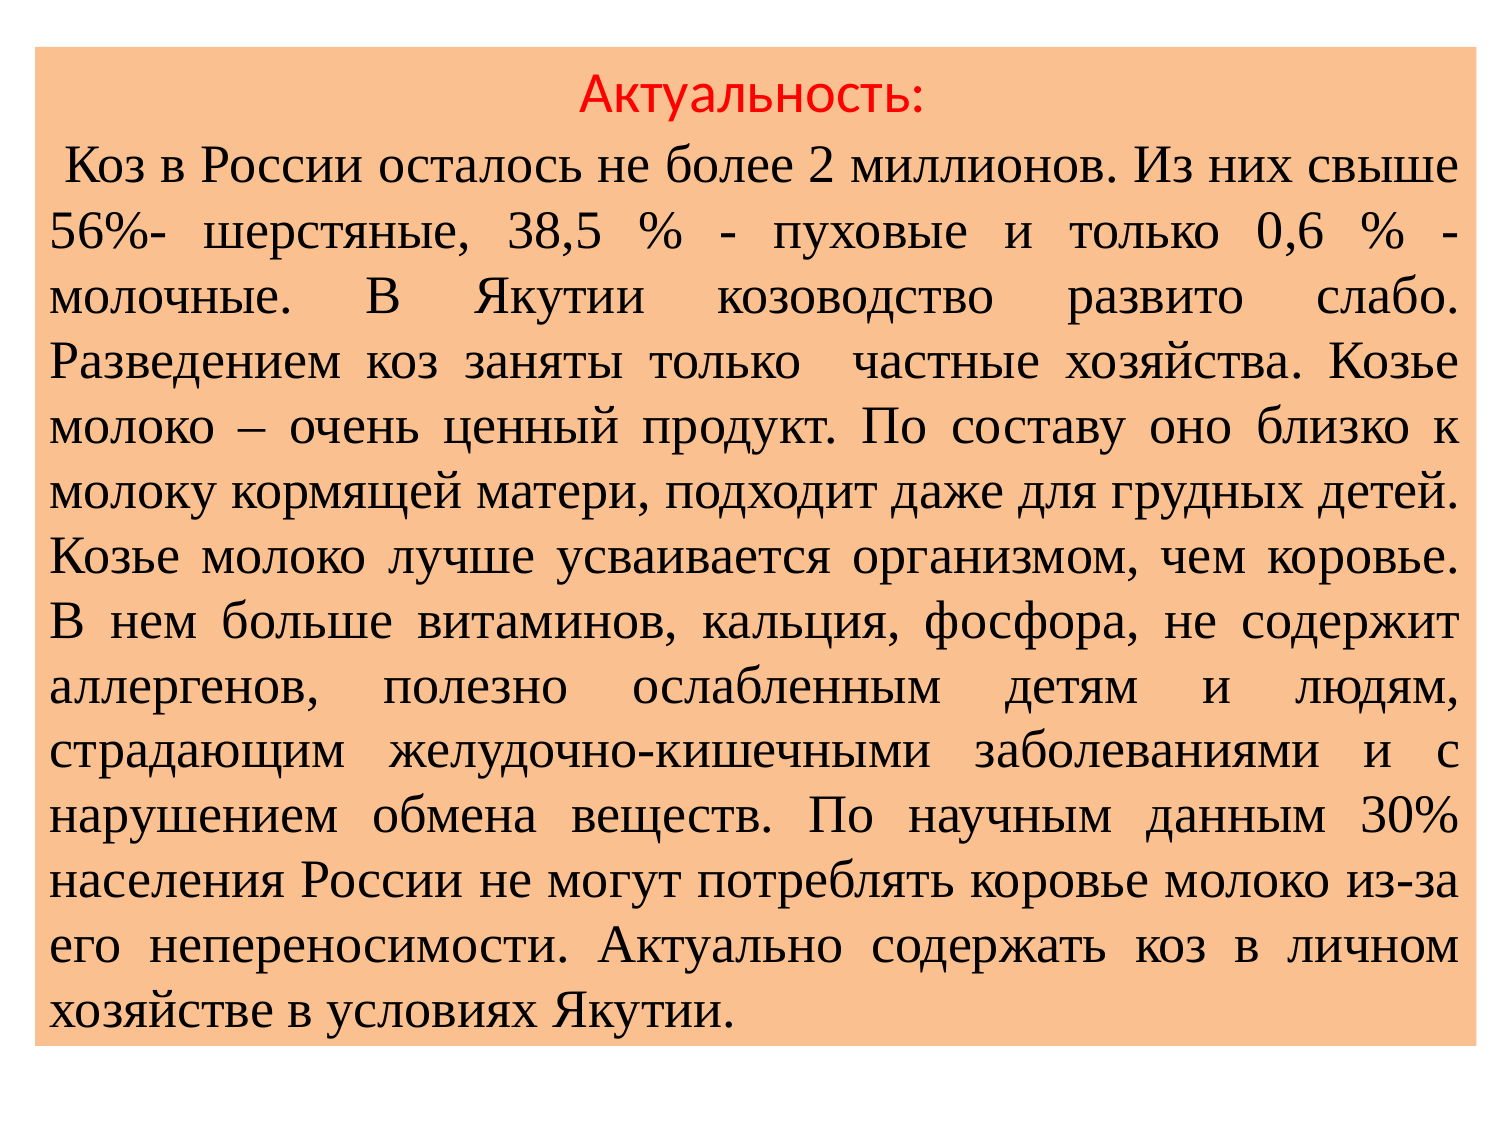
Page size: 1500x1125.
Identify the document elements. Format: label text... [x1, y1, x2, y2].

text_box Актуальность: Коз в России осталось не более 2 миллионов. Из них свыше 56%- шерстяные, 38,5 % - пуховые и только 0,6 % - молочные. В Якутии козоводство развито слабо. Разведением коз заняты только частные хозяйства. Козье молоко – очень ценный продукт. По составу оно близко к молоку кормящей матери, подходит даже для грудных детей. Козье молоко лучше усваивается организмом, чем коровье. В нем больше витаминов, кальция, фосфора, не содержит аллергенов, полезно ослабленным детям и людям, страдающим желудочно-кишечными заболеваниями и с нарушением обмена веществ. По научным данным 30% населения России не могут потреблять коровье молоко из-за его непереносимости. Актуально содержать коз в личном хозяйстве в условиях Якутии. [35, 46, 1477, 1046]
